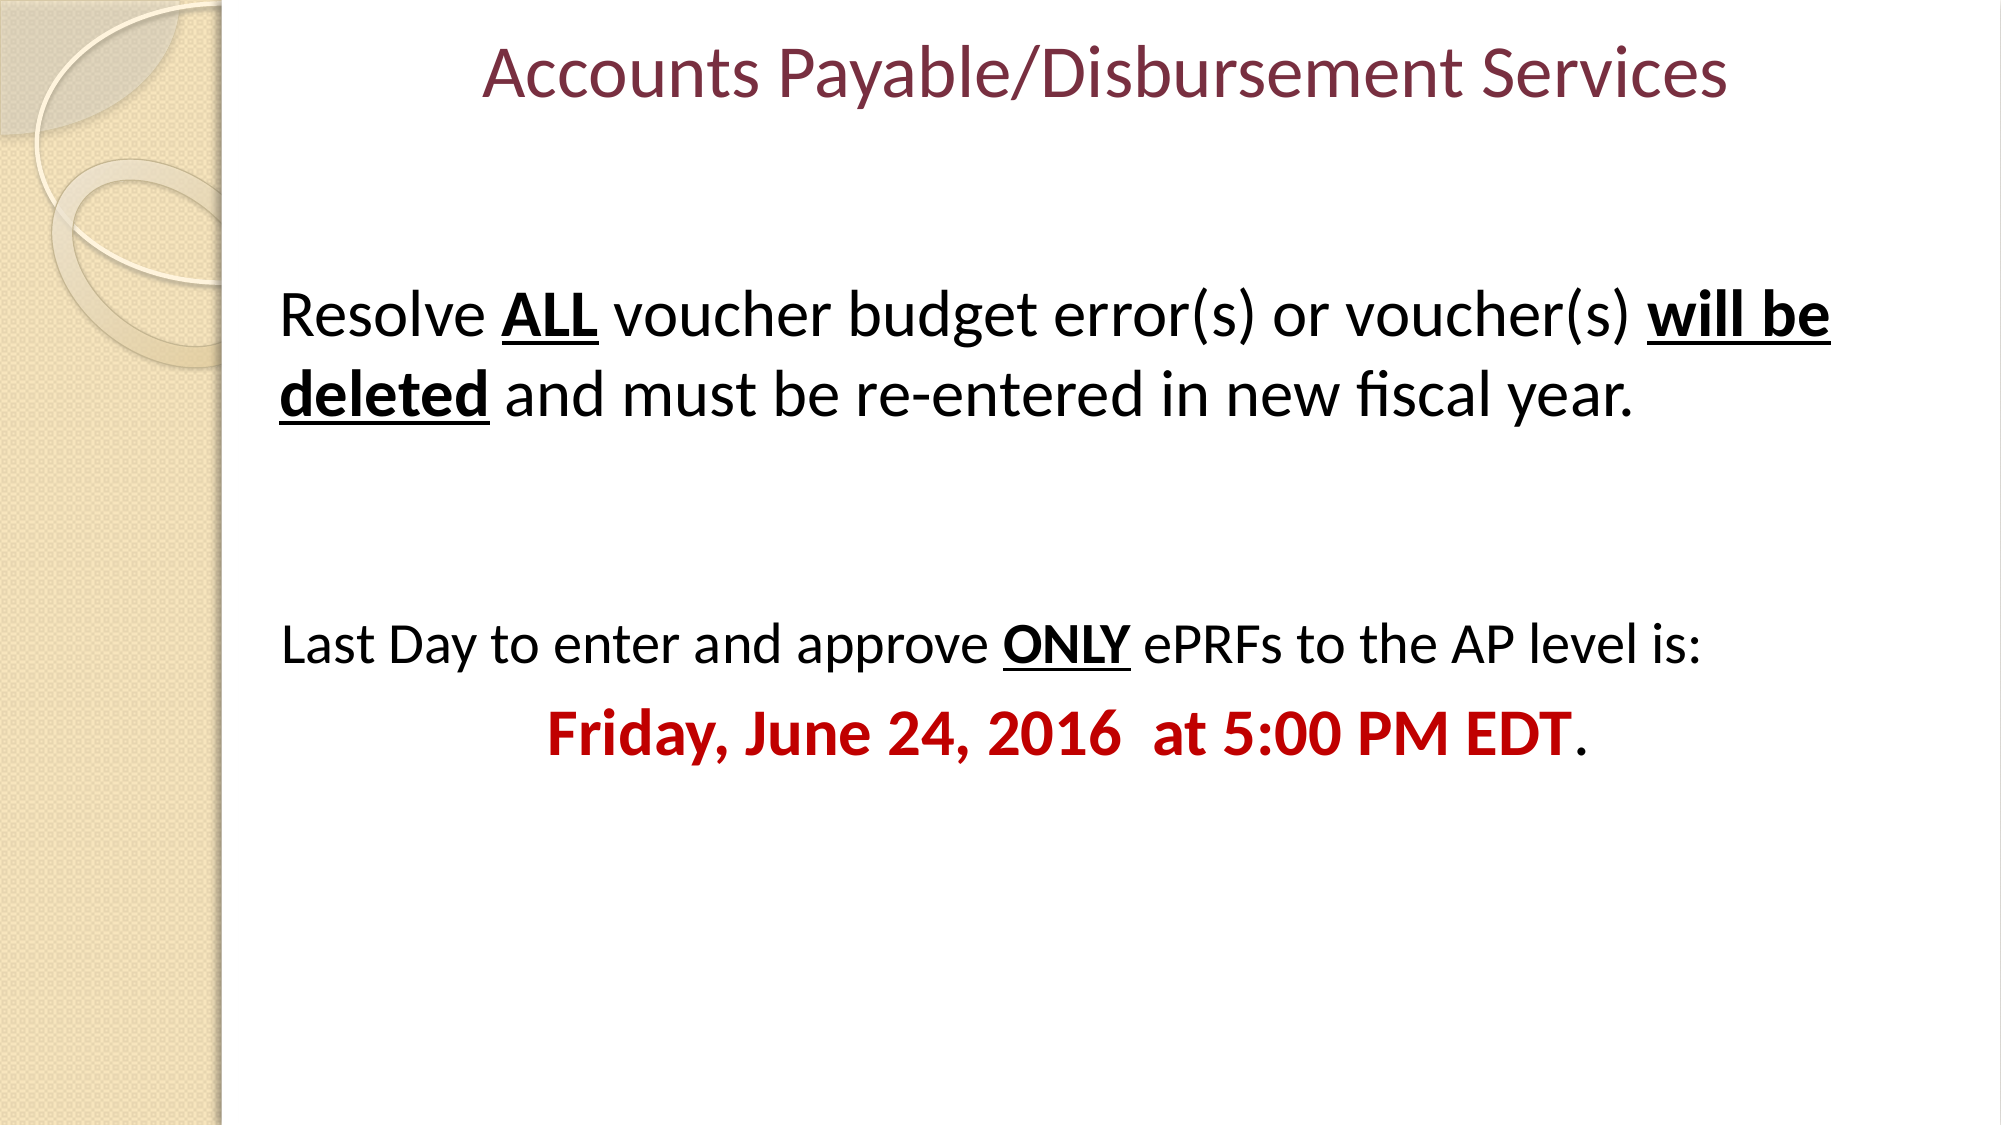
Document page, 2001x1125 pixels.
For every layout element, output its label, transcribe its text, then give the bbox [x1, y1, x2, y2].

title Accounts Payable/Disbursement Services [212, 0, 2000, 136]
list Resolve ALL voucher budget error(s) or voucher(s) will be deleted and must be re-entered in new fiscal year. Last Day to enter and approve ONLY ePRFs to the AP level is: Friday, June 24, 2016 at 5:00 PM EDT. [200, 262, 1938, 1100]
